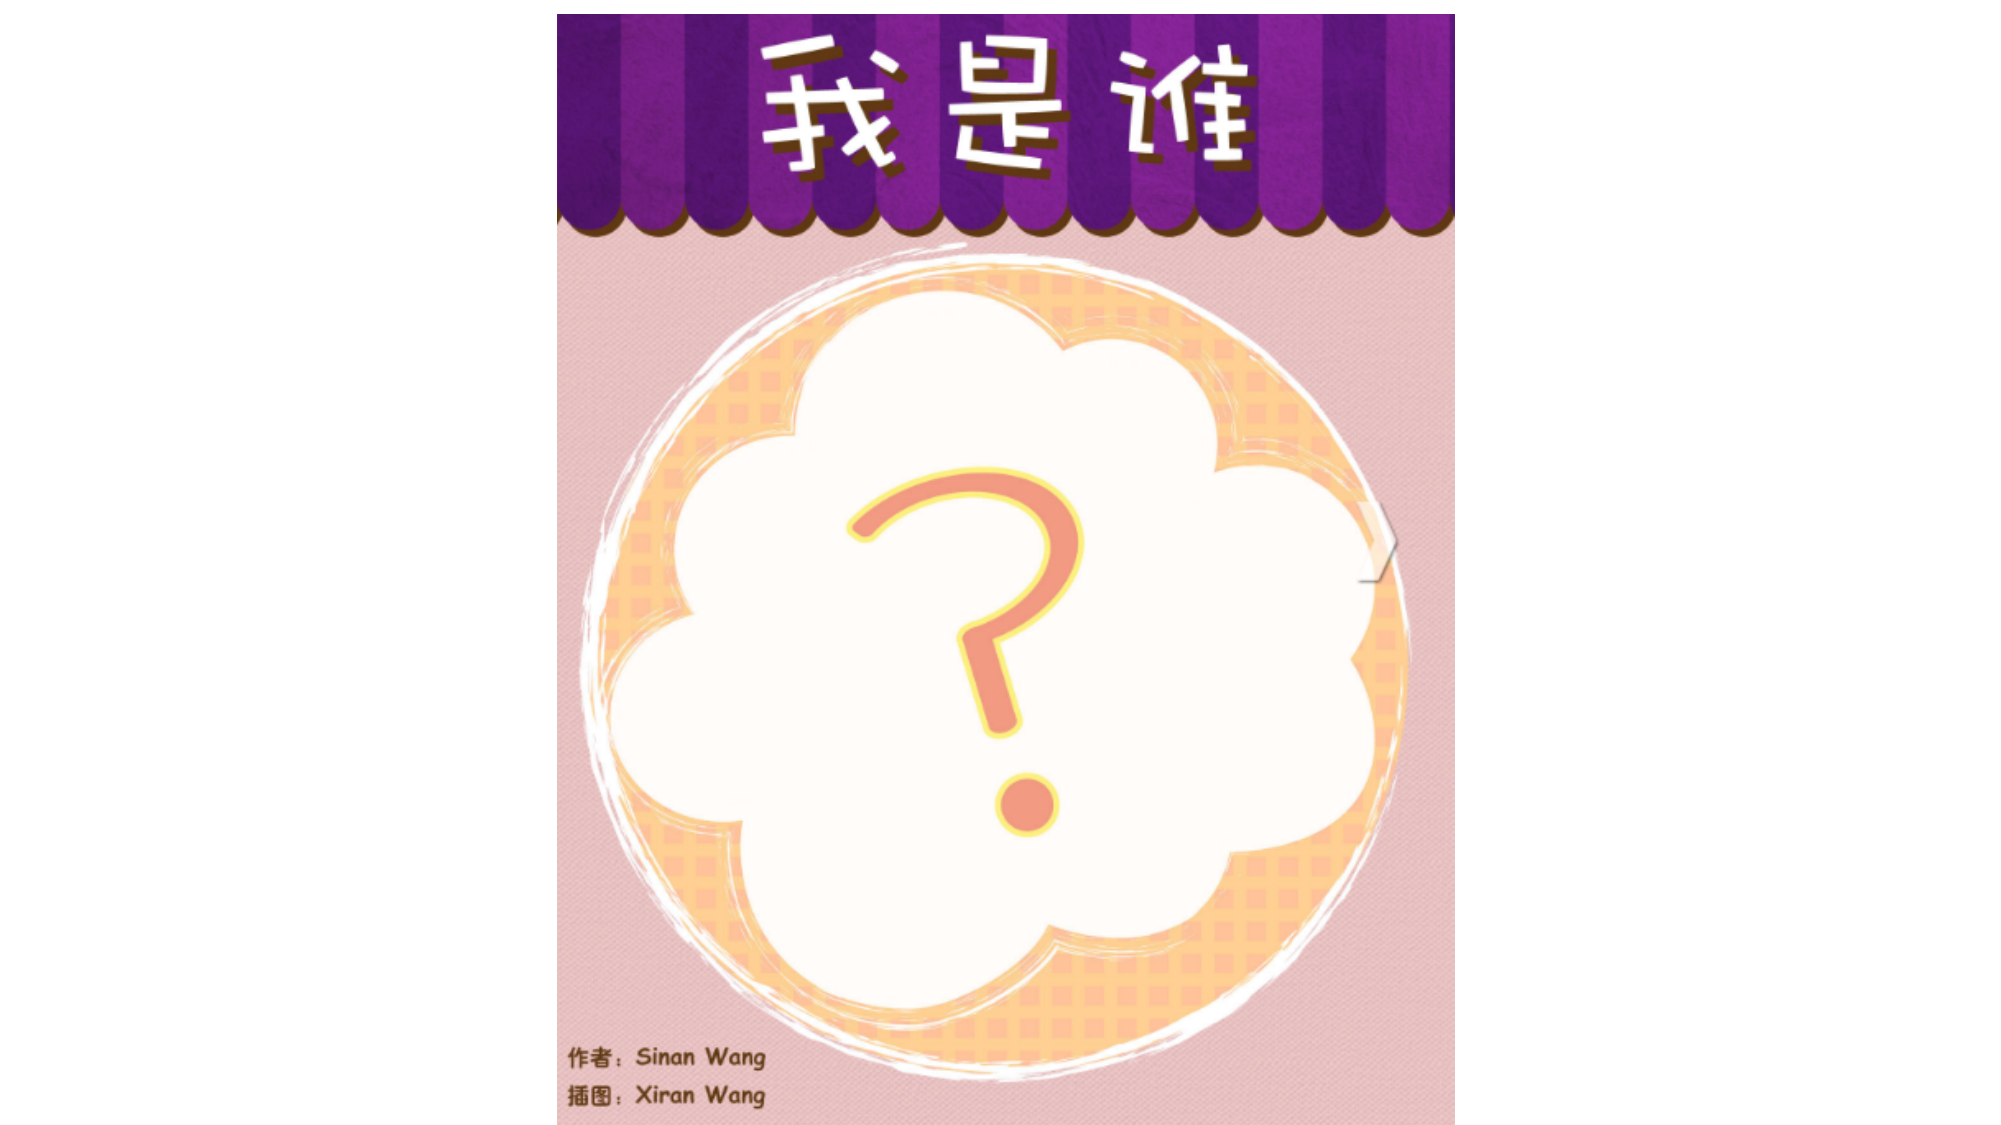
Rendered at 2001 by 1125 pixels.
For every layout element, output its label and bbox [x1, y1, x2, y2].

picture [557, 14, 1455, 1125]
